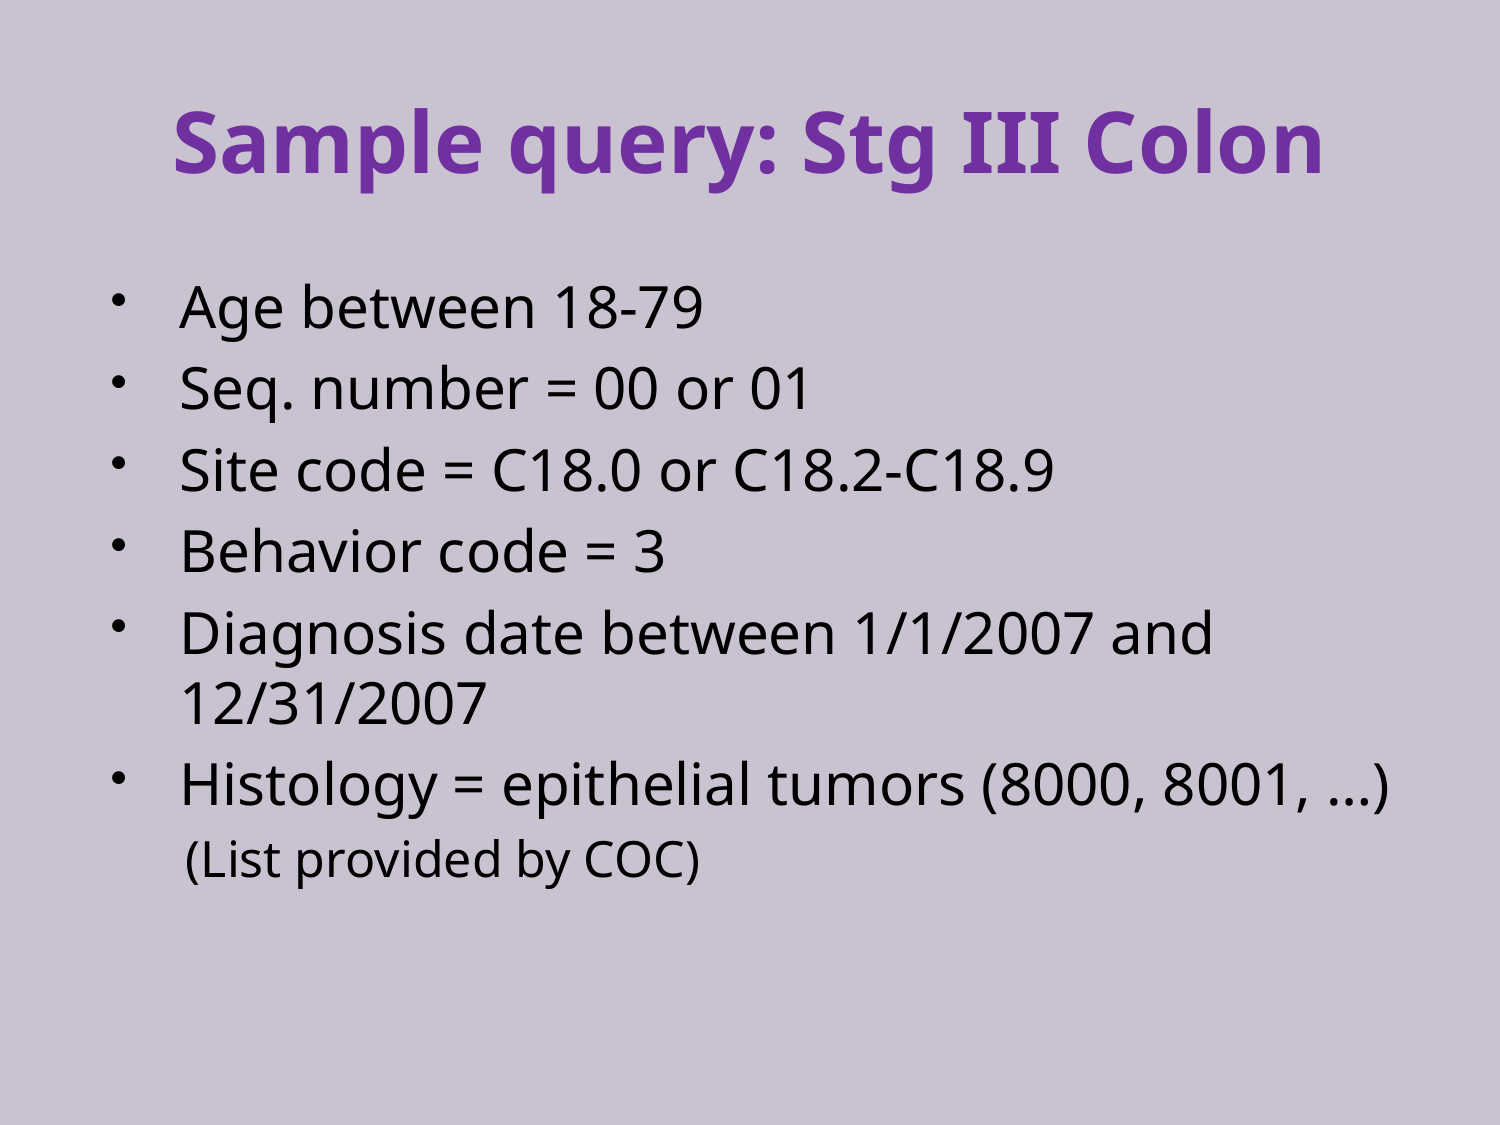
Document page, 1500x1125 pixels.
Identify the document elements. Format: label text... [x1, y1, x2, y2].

title Sample query: Stg III Colon [75, 45, 1425, 233]
list Age between 18-79 Seq. number = 00 or 01 Site code = C18.0 or C18.2-C18.9 Behavior code = 3 Diagnosis date between 1/1/2007 and 12/31/2007 Histology = epithelial tumors (8000, 8001, …) (List provided by COC) [75, 262, 1425, 1035]
